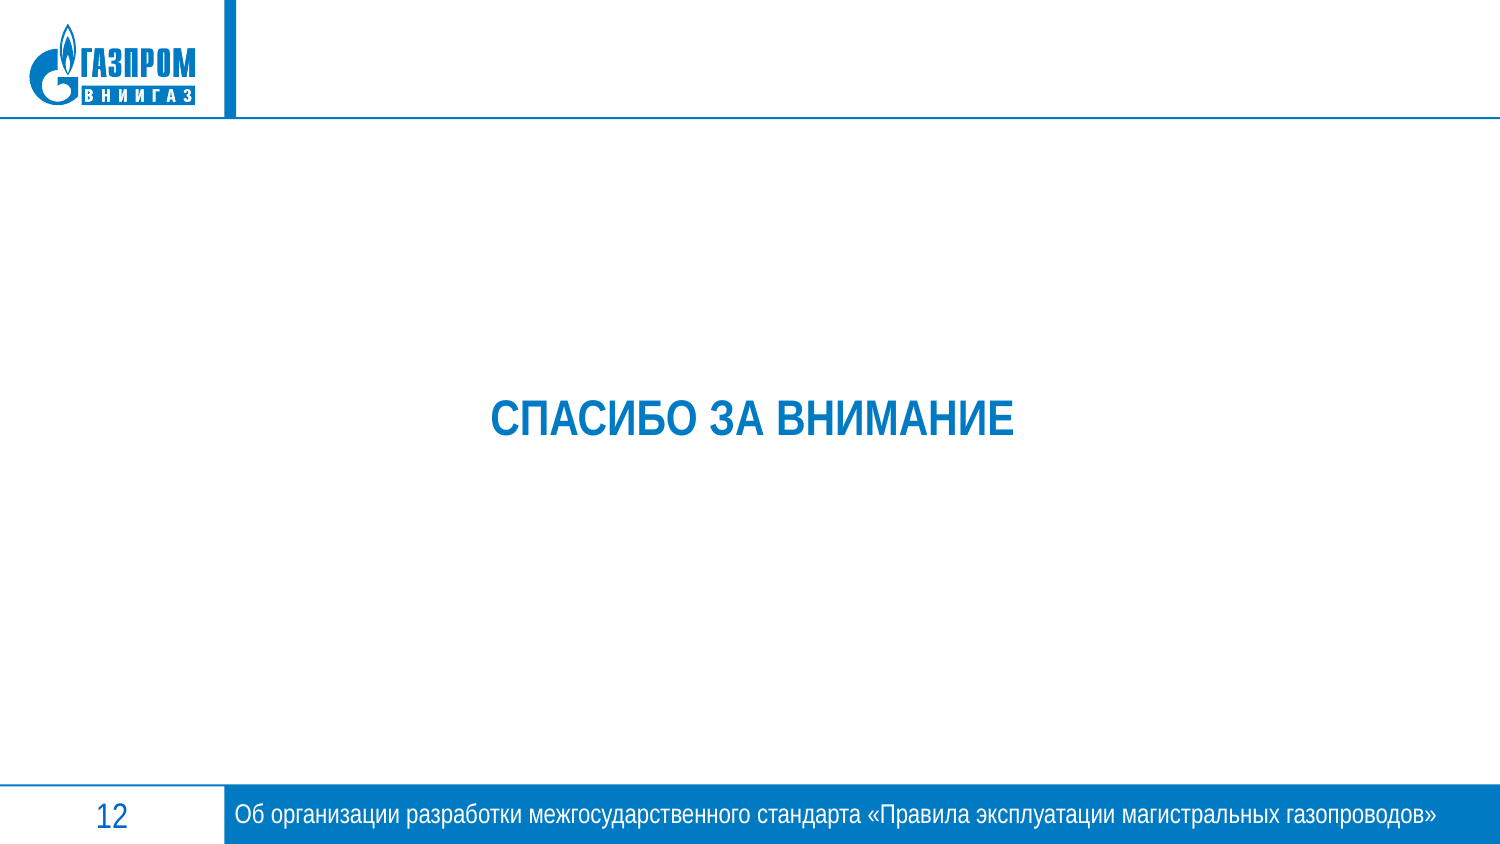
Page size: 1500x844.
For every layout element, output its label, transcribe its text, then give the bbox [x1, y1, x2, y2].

list СПАСИБО ЗА ВНИМАНИЕ [42, 385, 1463, 446]
text_box 12 [0, 785, 225, 844]
list Об организации разработки межгосударственного стандарта «Правила эксплуатации магистральных газопроводов» [234, 796, 1500, 844]
